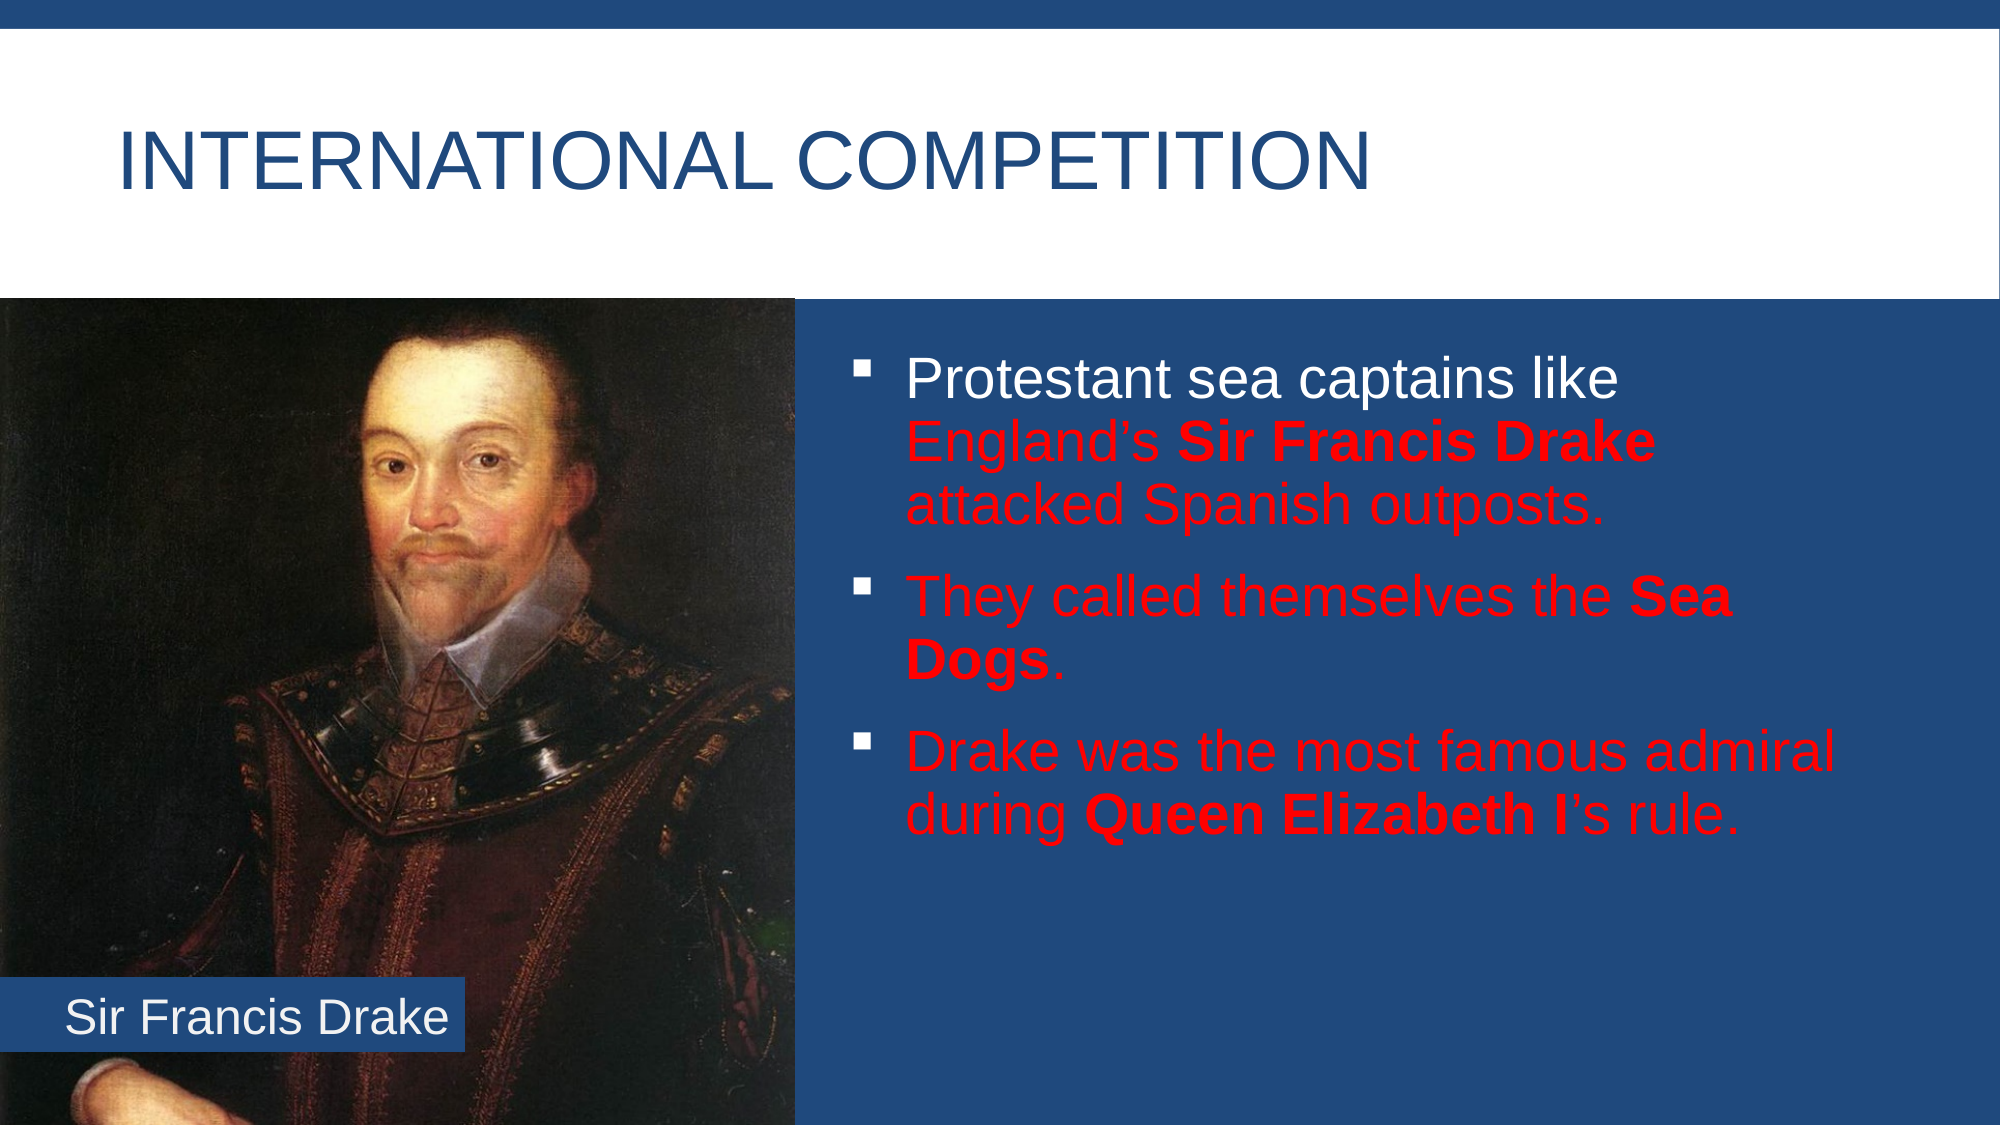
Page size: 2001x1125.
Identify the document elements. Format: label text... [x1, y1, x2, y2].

list Protestant sea captains like England’s Sir Francis Drake attacked Spanish outposts. They called themselves the Sea Dogs. Drake was the most famous admiral during Queen Elizabeth I’s rule. [834, 340, 1899, 1079]
title International competition [101, 46, 1899, 283]
picture [0, 298, 795, 1125]
